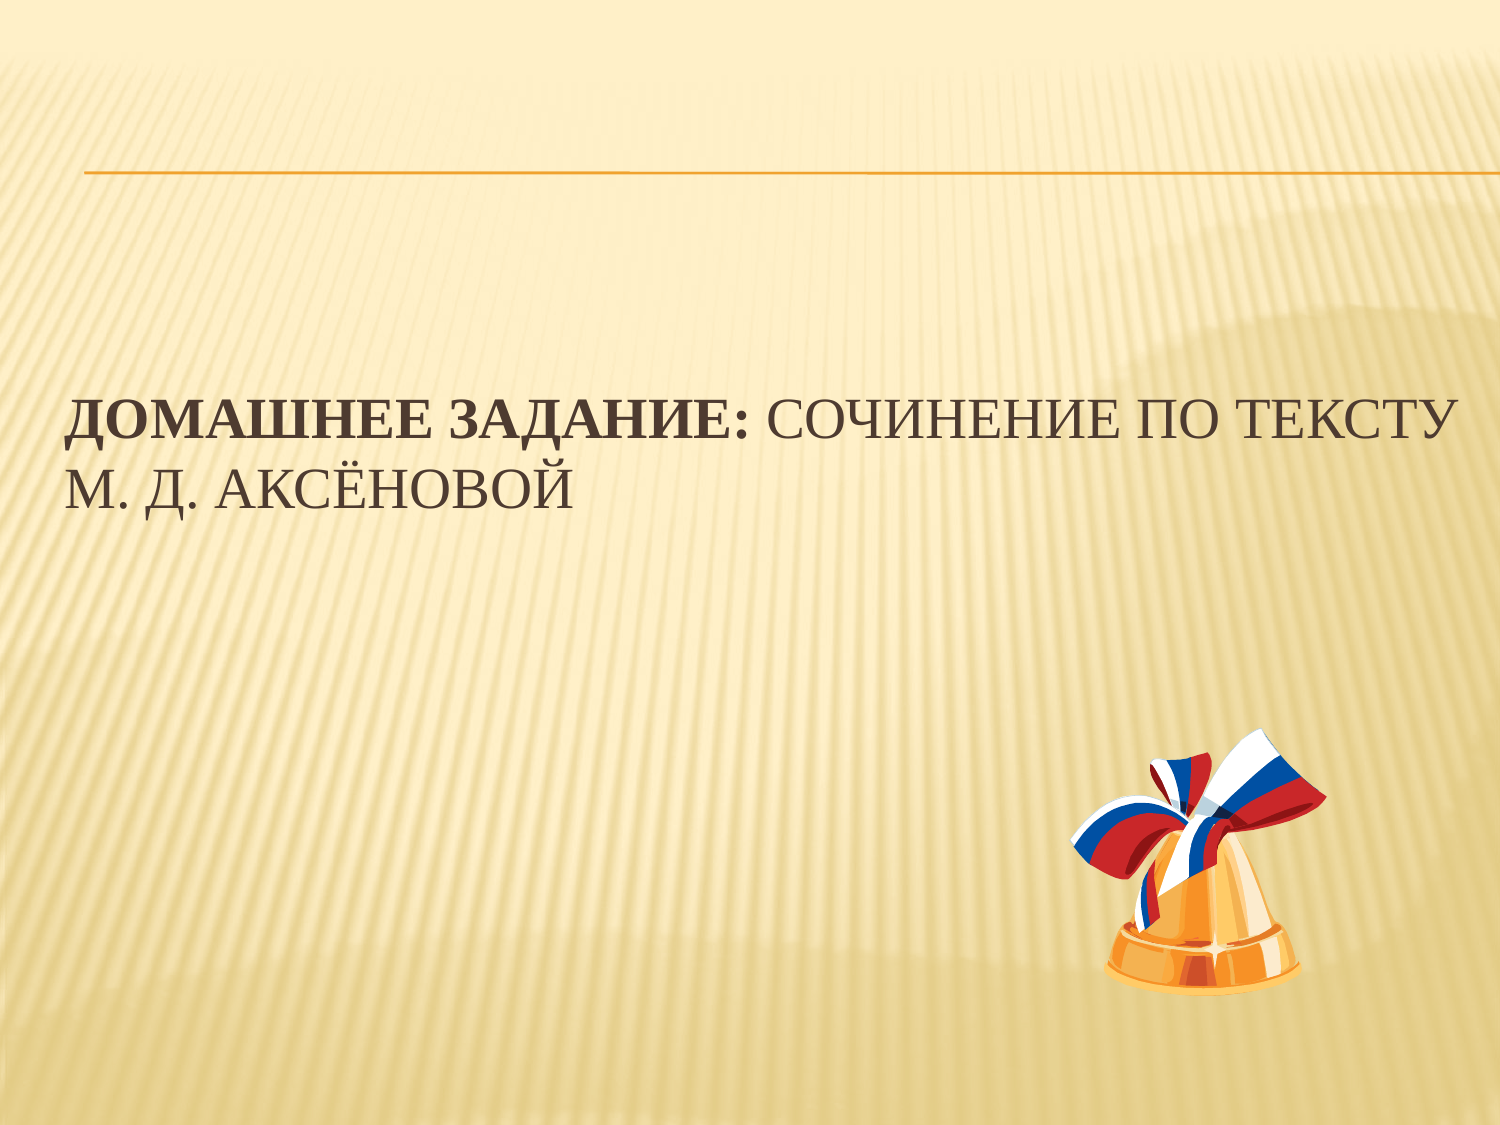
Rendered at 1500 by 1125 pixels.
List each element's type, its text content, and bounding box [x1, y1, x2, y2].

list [1068, 727, 1327, 996]
title Домашнее задание: сочинение по тексту М. д. аксёновой [50, 278, 1475, 622]
